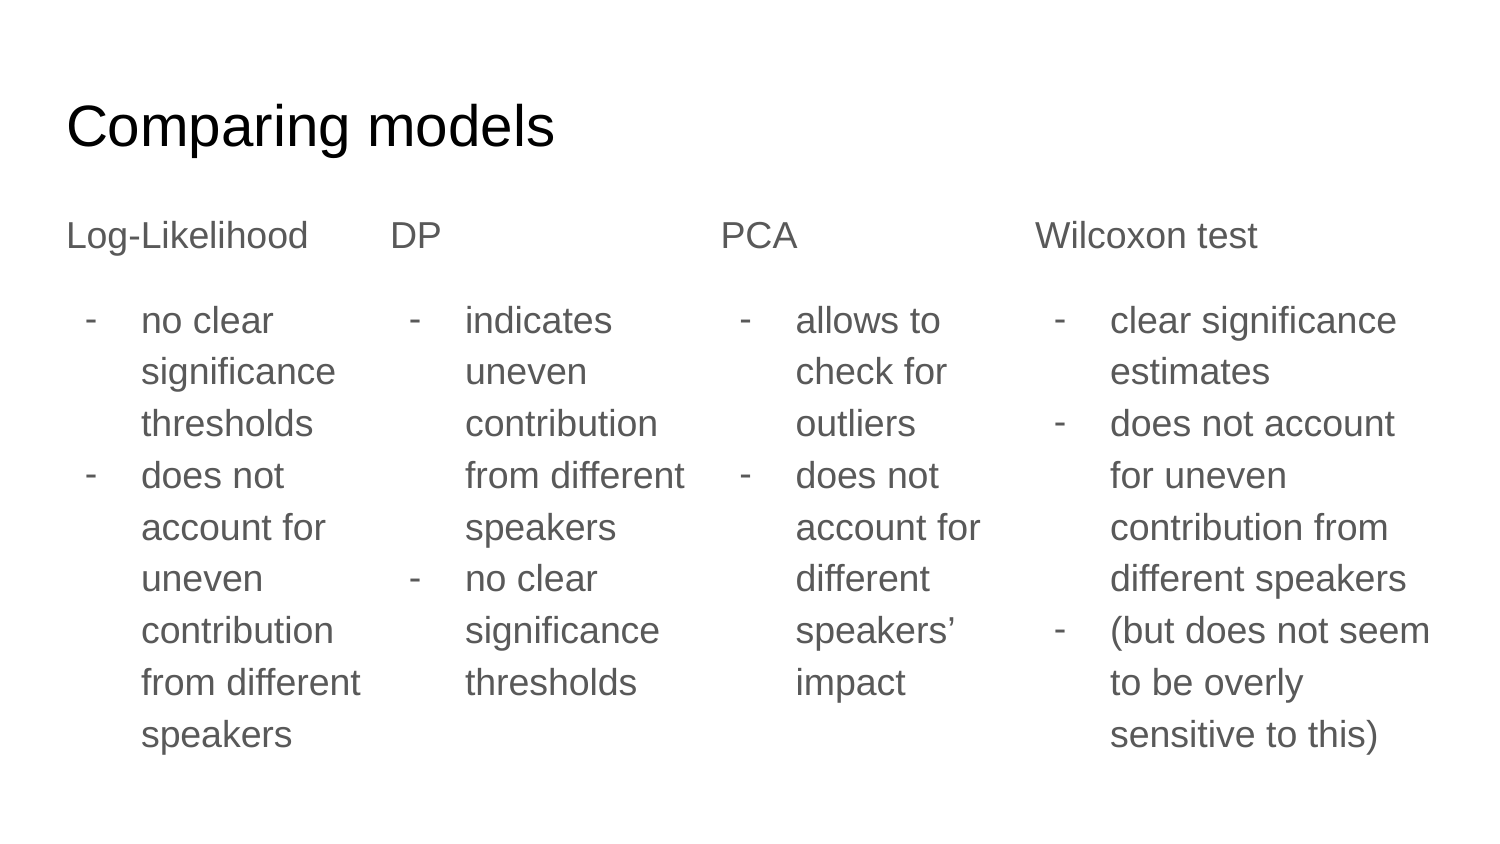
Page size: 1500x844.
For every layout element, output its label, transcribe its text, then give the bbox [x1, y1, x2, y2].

title Comparing models [51, 72, 1449, 167]
list Wilcoxon test clear significance estimates does not account for uneven contribution from different speakers (but does not seem to be overly sensitive to this) [1020, 189, 1449, 750]
list DP indicates uneven contribution from different speakers no clear significance thresholds [375, 189, 705, 750]
list PCA allows to check for outliers does not account for different speakers’ impact [705, 189, 1020, 750]
list Log-Likelihood no clear significance thresholds does not account for uneven contribution from different speakers [51, 189, 375, 750]
